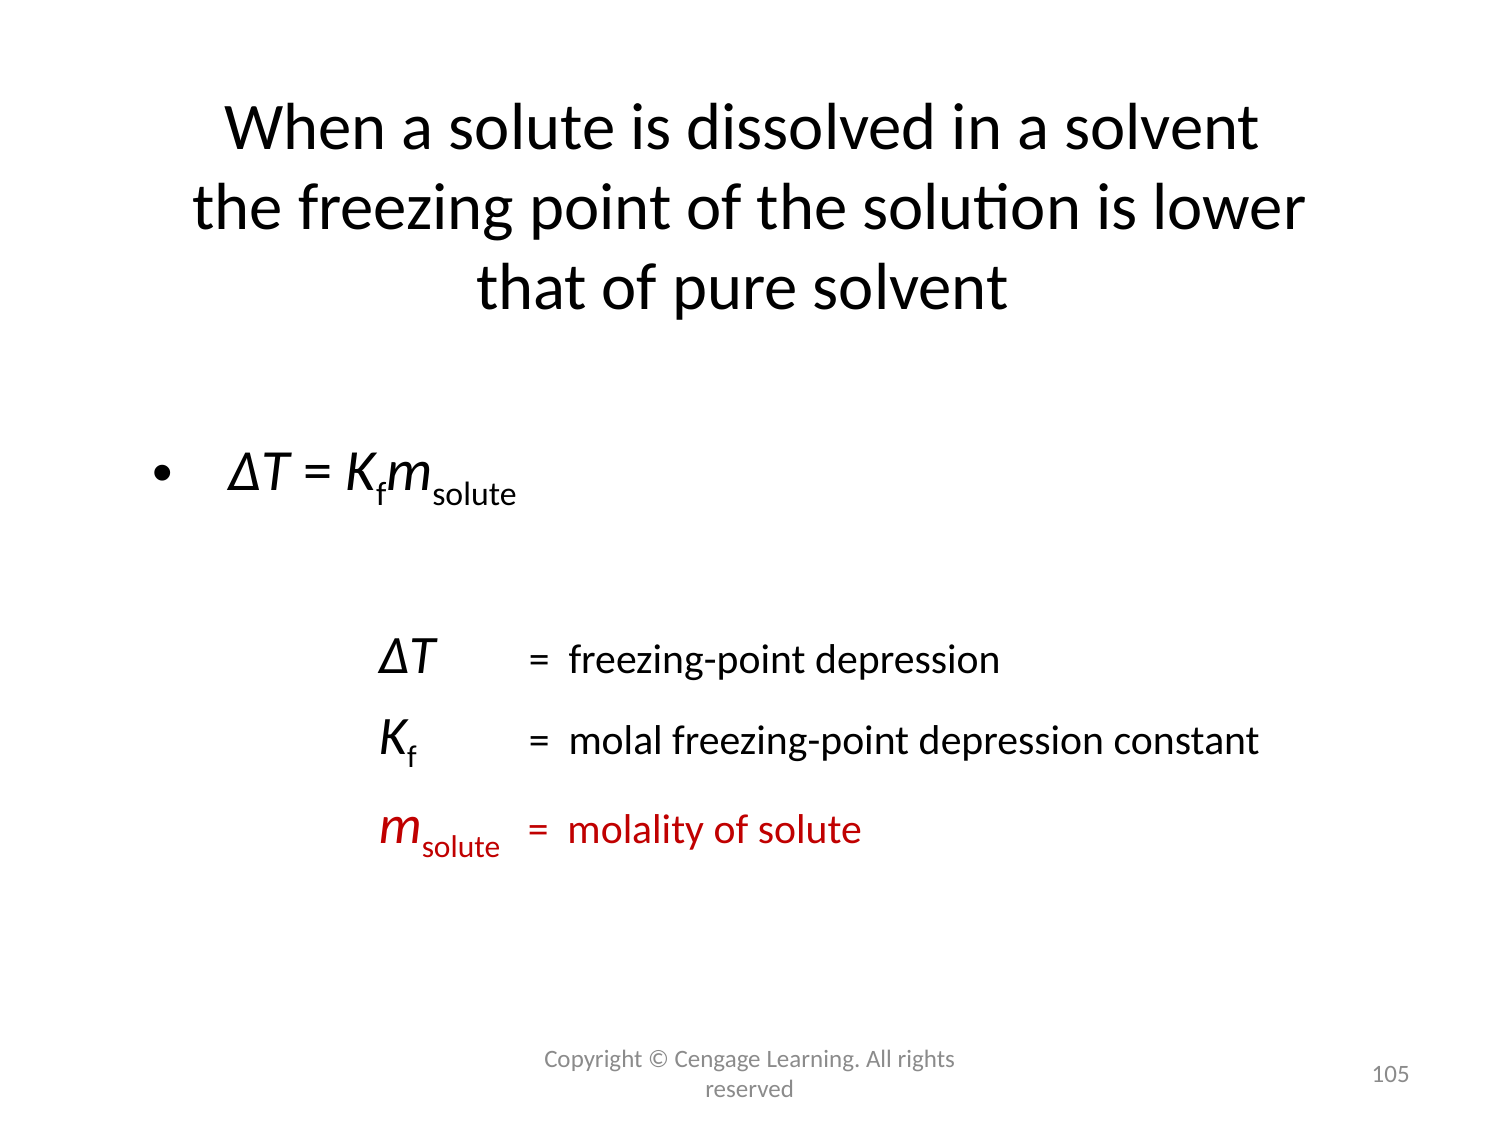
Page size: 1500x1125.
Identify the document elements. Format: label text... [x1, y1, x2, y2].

slide_number 105 [1074, 1042, 1425, 1103]
footer Copyright © Cengage Learning. All rights reserved [512, 1042, 988, 1103]
text_box When a solute is dissolved in a solvent the freezing point of the solution is lower that of pure solvent [74, 75, 1425, 350]
list ΔT = Kfmsolute ΔT = freezing-point depression Kf = molal freezing-point depression constant msolute = molality of solute [137, 425, 1452, 950]
